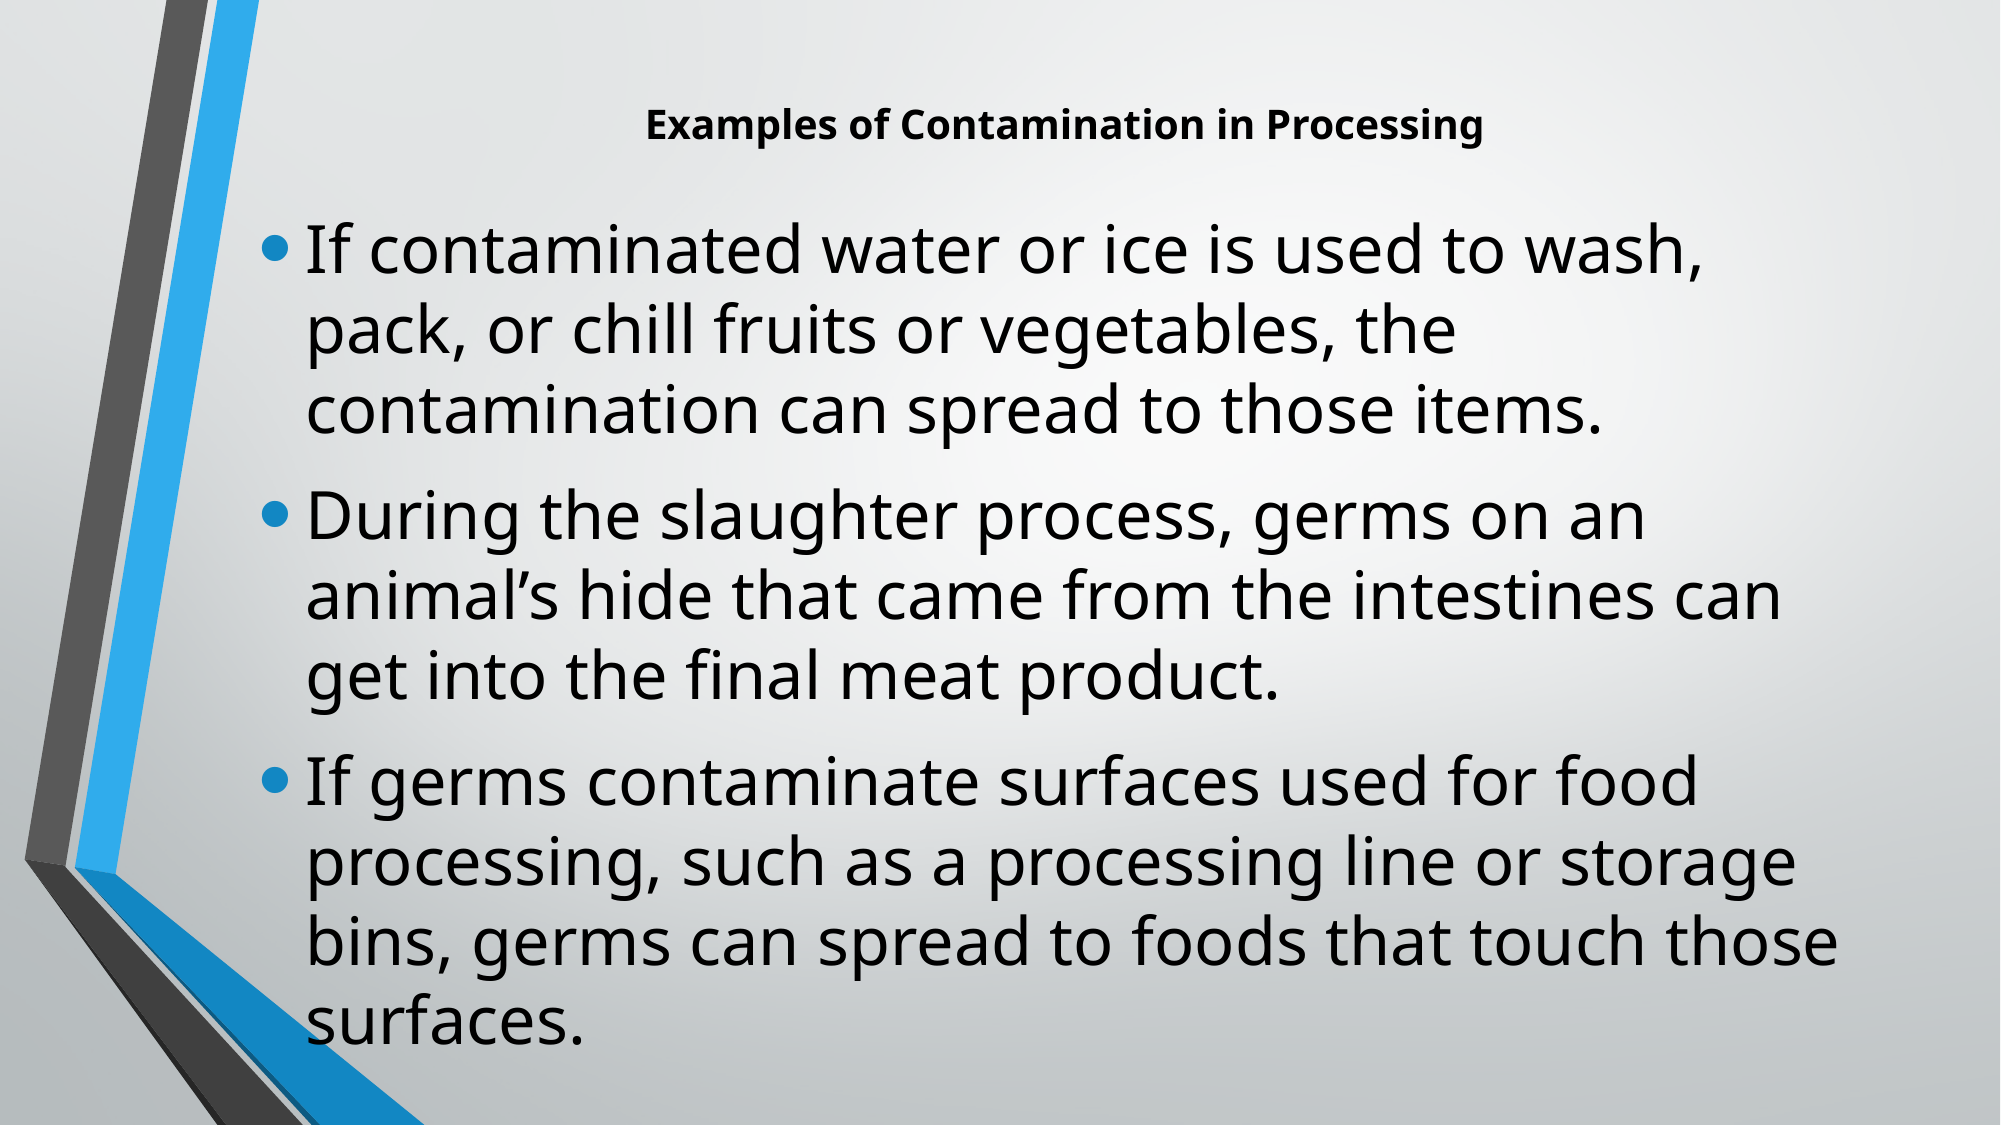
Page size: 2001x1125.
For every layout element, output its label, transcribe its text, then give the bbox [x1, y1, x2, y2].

title Examples of Contamination in Processing [243, 42, 1887, 205]
list If contaminated water or ice is used to wash, pack, or chill fruits or vegetables, the contamination can spread to those items. During the slaughter process, germs on an animal’s hide that came from the intestines can get into the final meat product. If germs contaminate surfaces used for food processing, such as a processing line or storage bins, germs can spread to foods that touch those surfaces. [243, 266, 1887, 1082]
